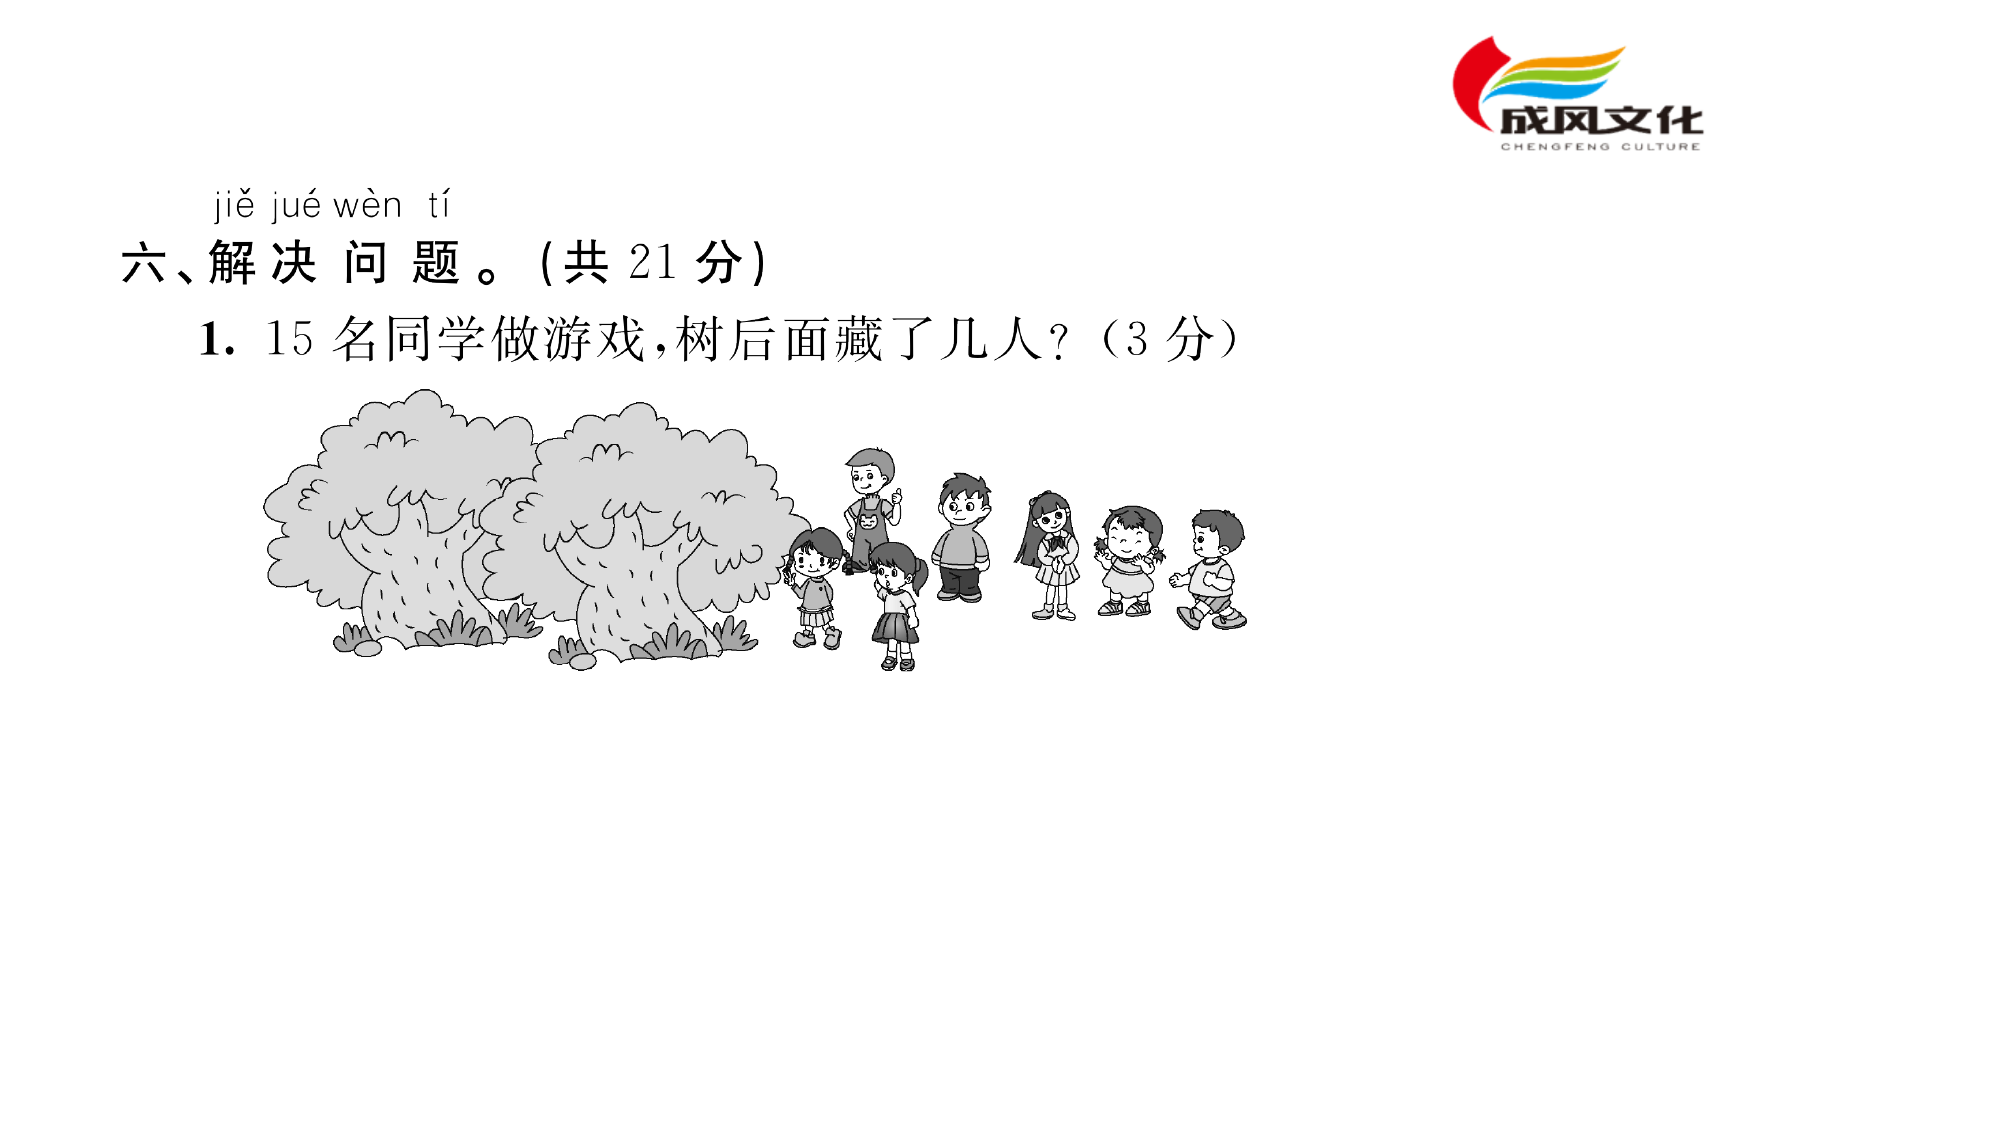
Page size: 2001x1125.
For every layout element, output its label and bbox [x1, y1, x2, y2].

picture [118, 30, 2000, 676]
